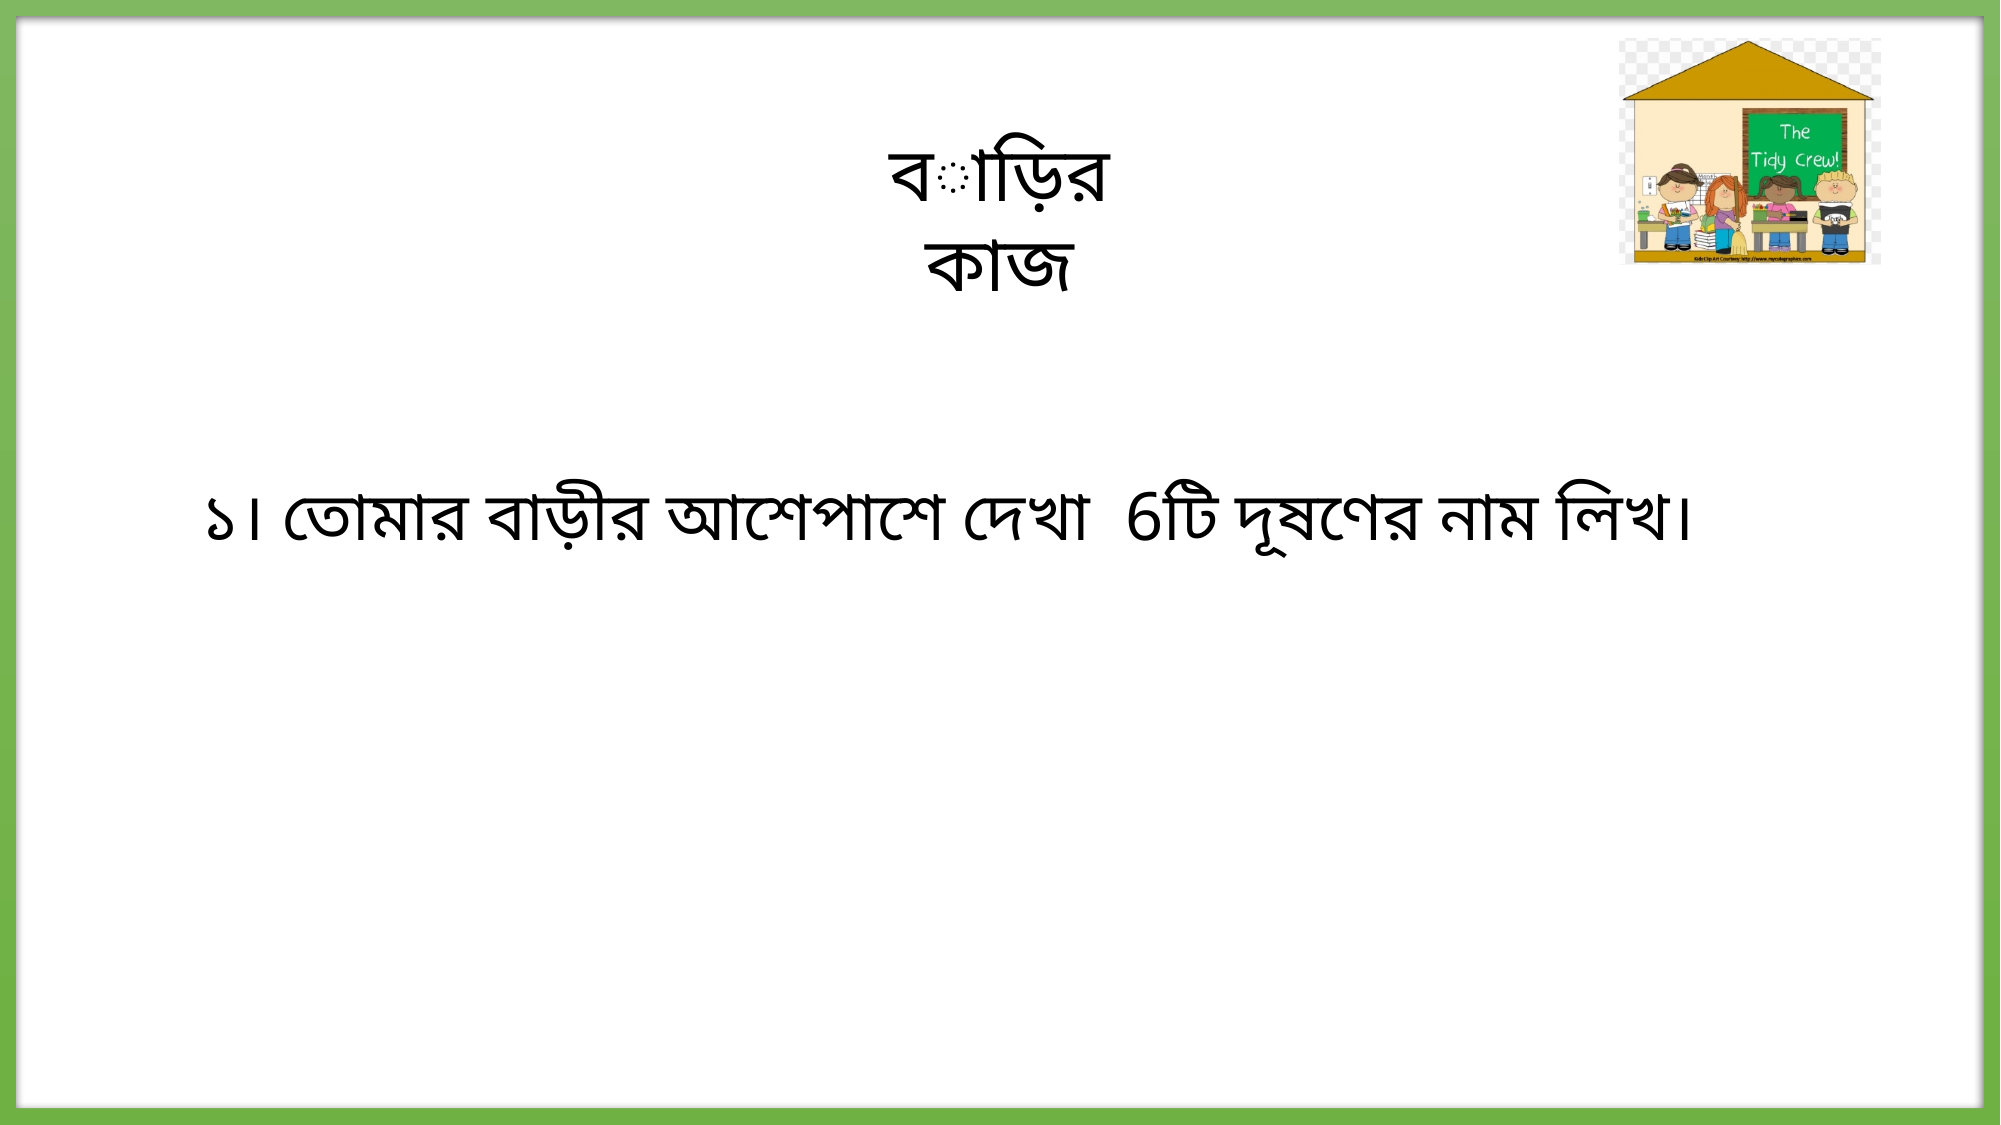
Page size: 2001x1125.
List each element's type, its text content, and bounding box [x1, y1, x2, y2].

text_box [0, 0, 2000, 1125]
picture [1619, 37, 1881, 265]
text_box ১। তোমার বাড়ীর আশেপাশে দেখা 6টি দূষণের নাম লিখ। [185, 466, 1815, 562]
text_box বাড়ির কাজ [811, 118, 1189, 314]
